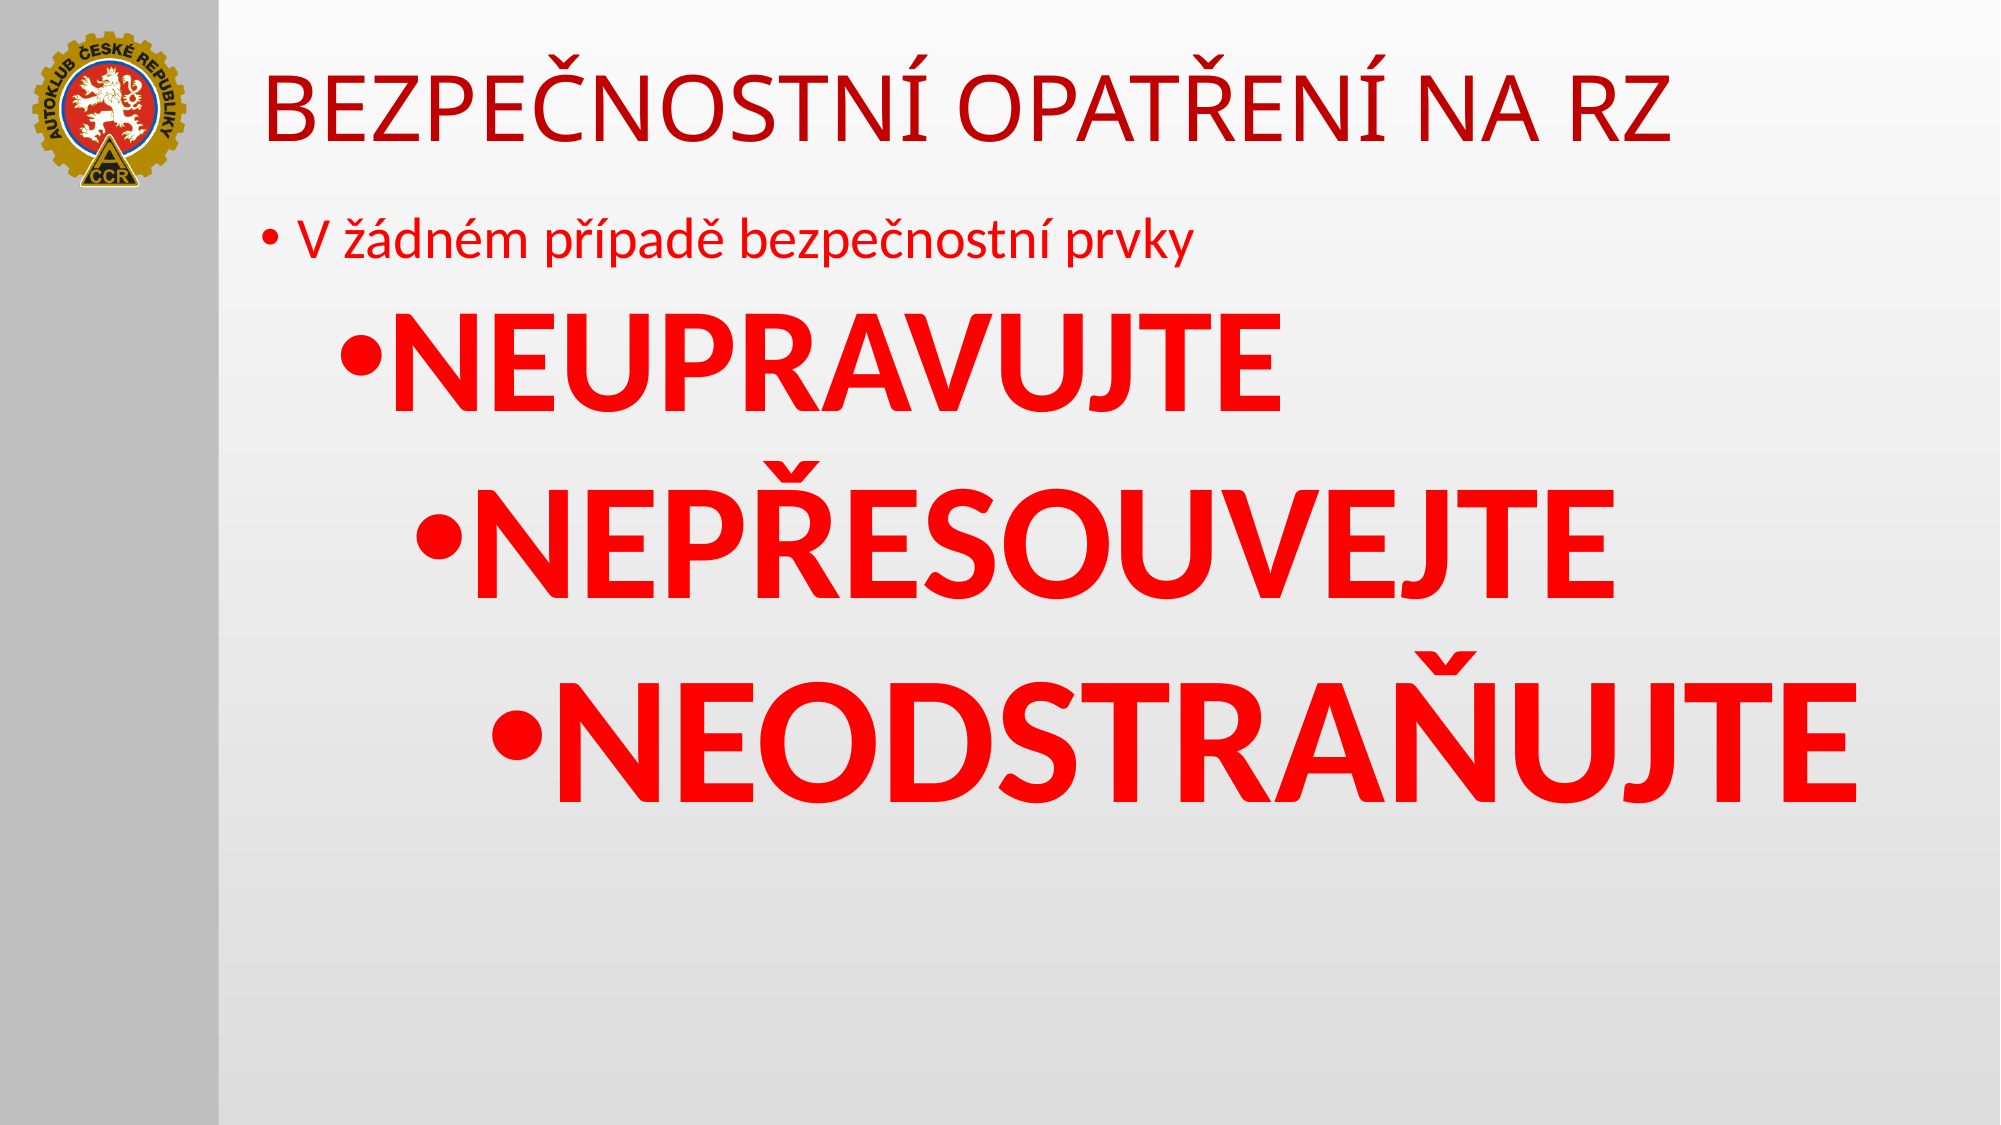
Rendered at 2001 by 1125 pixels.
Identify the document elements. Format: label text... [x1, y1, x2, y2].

picture [0, 0, 218, 218]
title BEZPEČNOSTNÍ OPATŘENÍ NA RZ [245, 55, 1971, 201]
list V žádném případě bezpečnostní prvky NEUPRAVUJTE NEPŘESOUVEJTE NEODSTRAŇUJTE [245, 201, 1971, 1095]
